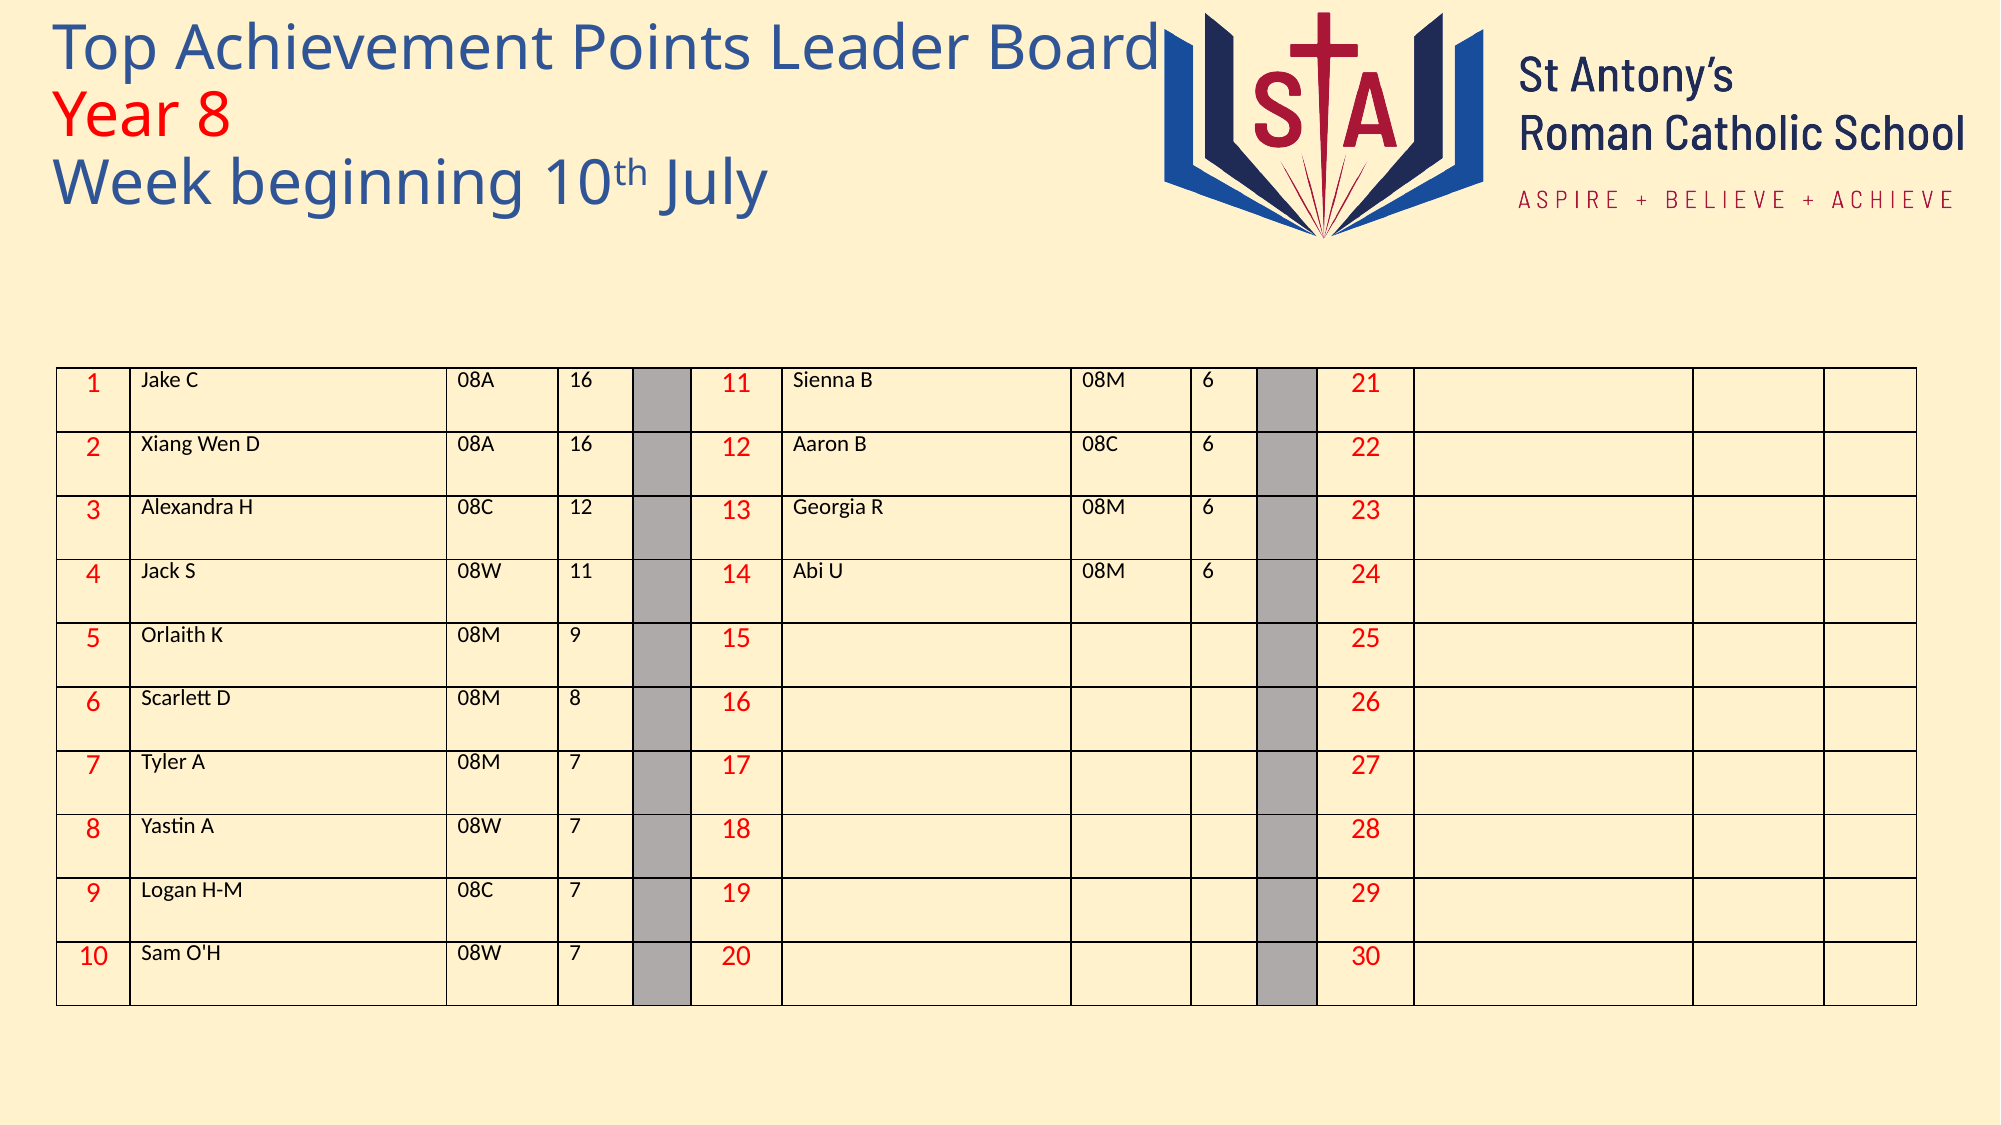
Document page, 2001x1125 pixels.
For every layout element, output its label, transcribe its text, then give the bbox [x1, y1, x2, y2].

table_cell 13 [692, 497, 781, 559]
table_cell 22 [1318, 433, 1413, 495]
table_cell [1825, 688, 1916, 750]
table_cell 6 [1192, 560, 1256, 622]
table_cell 08M [447, 752, 557, 814]
table_cell 18 [692, 815, 781, 877]
table_cell [1825, 943, 1916, 1005]
table_cell 9 [559, 624, 632, 686]
table_cell [1415, 879, 1692, 941]
table_cell [1072, 943, 1190, 1005]
table_cell 25 [1318, 624, 1413, 686]
table_cell 15 [692, 624, 781, 686]
table_cell 6 [1192, 497, 1256, 559]
table_cell 19 [692, 879, 781, 941]
table_header 08A [447, 369, 557, 431]
table_cell [783, 688, 1070, 750]
table_cell [1694, 624, 1823, 686]
table_cell [1072, 815, 1190, 877]
table_header [1258, 369, 1316, 431]
table_cell [1258, 815, 1316, 877]
table_cell 8 [57, 815, 129, 877]
table_cell 08W [447, 560, 557, 622]
table_cell 10 [57, 943, 129, 1005]
table_cell 8 [559, 688, 632, 750]
table_header 16 [559, 369, 632, 431]
table_cell [634, 433, 690, 495]
table_cell 08W [447, 815, 557, 877]
table_cell [1258, 688, 1316, 750]
table_cell 4 [57, 560, 129, 622]
table_cell [1415, 815, 1692, 877]
table_cell [1825, 879, 1916, 941]
table_cell [1192, 943, 1256, 1005]
table_cell [1415, 624, 1692, 686]
table_cell [1694, 497, 1823, 559]
table_cell Jack S [131, 560, 446, 622]
table_cell 12 [559, 497, 632, 559]
table_cell 11 [559, 560, 632, 622]
table_cell 7 [57, 752, 129, 814]
table_cell Sam O'H [131, 943, 446, 1005]
table_cell 6 [1192, 433, 1256, 495]
table_cell [1694, 943, 1823, 1005]
table_cell [634, 879, 690, 941]
table_cell [1258, 752, 1316, 814]
table_cell [634, 815, 690, 877]
table_cell Aaron B [783, 433, 1070, 495]
table_cell 08C [447, 497, 557, 559]
table_cell Orlaith K [131, 624, 446, 686]
table_header [1415, 369, 1692, 431]
table_cell [1415, 688, 1692, 750]
table_cell 12 [692, 433, 781, 495]
table_cell [1825, 624, 1916, 686]
table_cell 26 [1318, 688, 1413, 750]
table_cell [1825, 497, 1916, 559]
table_cell [1415, 943, 1692, 1005]
table_cell [1258, 943, 1316, 1005]
table_cell 08A [447, 433, 557, 495]
table_cell 24 [1318, 560, 1413, 622]
table_header [634, 369, 690, 431]
table_cell 08W [447, 943, 557, 1005]
table_cell [1072, 688, 1190, 750]
table_cell [1825, 815, 1916, 877]
table_cell [1825, 433, 1916, 495]
title Top Achievement Points Leader Board Year 8 Week beginning 10th July [37, 7, 1963, 306]
table_cell 08M [447, 688, 557, 750]
table_cell 7 [559, 943, 632, 1005]
table_cell 7 [559, 879, 632, 941]
table_cell [783, 624, 1070, 686]
table_cell 08M [447, 624, 557, 686]
table_cell [634, 943, 690, 1005]
table_cell 08M [1072, 560, 1190, 622]
table_cell [1415, 752, 1692, 814]
table_cell 23 [1318, 497, 1413, 559]
table_cell 3 [57, 497, 129, 559]
table_cell [1192, 624, 1256, 686]
table_cell 20 [692, 943, 781, 1005]
table_cell [1694, 560, 1823, 622]
table_cell [1415, 433, 1692, 495]
table_cell [1258, 879, 1316, 941]
table_cell [1258, 497, 1316, 559]
table_cell 28 [1318, 815, 1413, 877]
table_cell 9 [57, 879, 129, 941]
table_cell [634, 497, 690, 559]
table_cell 08C [447, 879, 557, 941]
table_cell Tyler A [131, 752, 446, 814]
table_cell [1072, 752, 1190, 814]
table_cell [1258, 433, 1316, 495]
table_cell [783, 752, 1070, 814]
table_header 08M [1072, 369, 1190, 431]
table_cell Scarlett D [131, 688, 446, 750]
table_header 21 [1318, 369, 1413, 431]
table_cell [1415, 560, 1692, 622]
table_cell [634, 560, 690, 622]
table_cell 16 [559, 433, 632, 495]
table_cell 5 [57, 624, 129, 686]
table_cell Logan H-M [131, 879, 446, 941]
table_cell [1192, 752, 1256, 814]
table_cell [783, 879, 1070, 941]
table_header [1825, 369, 1916, 431]
table_cell [1694, 688, 1823, 750]
table_cell [1415, 497, 1692, 559]
table_cell Alexandra H [131, 497, 446, 559]
table_cell [1694, 815, 1823, 877]
table_cell 08C [1072, 433, 1190, 495]
table_cell [1694, 433, 1823, 495]
table_cell [1192, 815, 1256, 877]
table_header 6 [1192, 369, 1256, 431]
table_cell 6 [57, 688, 129, 750]
table_cell 27 [1318, 752, 1413, 814]
table_cell [634, 688, 690, 750]
table_cell 08M [1072, 497, 1190, 559]
picture [1164, 12, 1963, 239]
table_header 1 [57, 369, 129, 431]
table_cell [1694, 879, 1823, 941]
table_cell [1192, 879, 1256, 941]
table_cell [1072, 879, 1190, 941]
table_cell [1694, 752, 1823, 814]
table_cell 7 [559, 752, 632, 814]
table_cell 29 [1318, 879, 1413, 941]
table_cell 2 [57, 433, 129, 495]
table_cell 16 [692, 688, 781, 750]
table_cell 17 [692, 752, 781, 814]
table_cell [783, 943, 1070, 1005]
table_header Jake C [131, 369, 446, 431]
table_header [1694, 369, 1823, 431]
table_cell [783, 815, 1070, 877]
table_cell Xiang Wen D [131, 433, 446, 495]
table_cell 30 [1318, 943, 1413, 1005]
table_cell [1825, 752, 1916, 814]
table_cell [1192, 688, 1256, 750]
table_cell 14 [692, 560, 781, 622]
table_header Sienna B [783, 369, 1070, 431]
table_cell [1258, 624, 1316, 686]
table_cell [1825, 560, 1916, 622]
table_header 11 [692, 369, 781, 431]
table_cell Abi U [783, 560, 1070, 622]
table_cell Georgia R [783, 497, 1070, 559]
table_cell [1072, 624, 1190, 686]
table_cell [634, 752, 690, 814]
table_cell Yastin A [131, 815, 446, 877]
table_cell [634, 624, 690, 686]
table_cell 7 [559, 815, 632, 877]
table_cell [1258, 560, 1316, 622]
